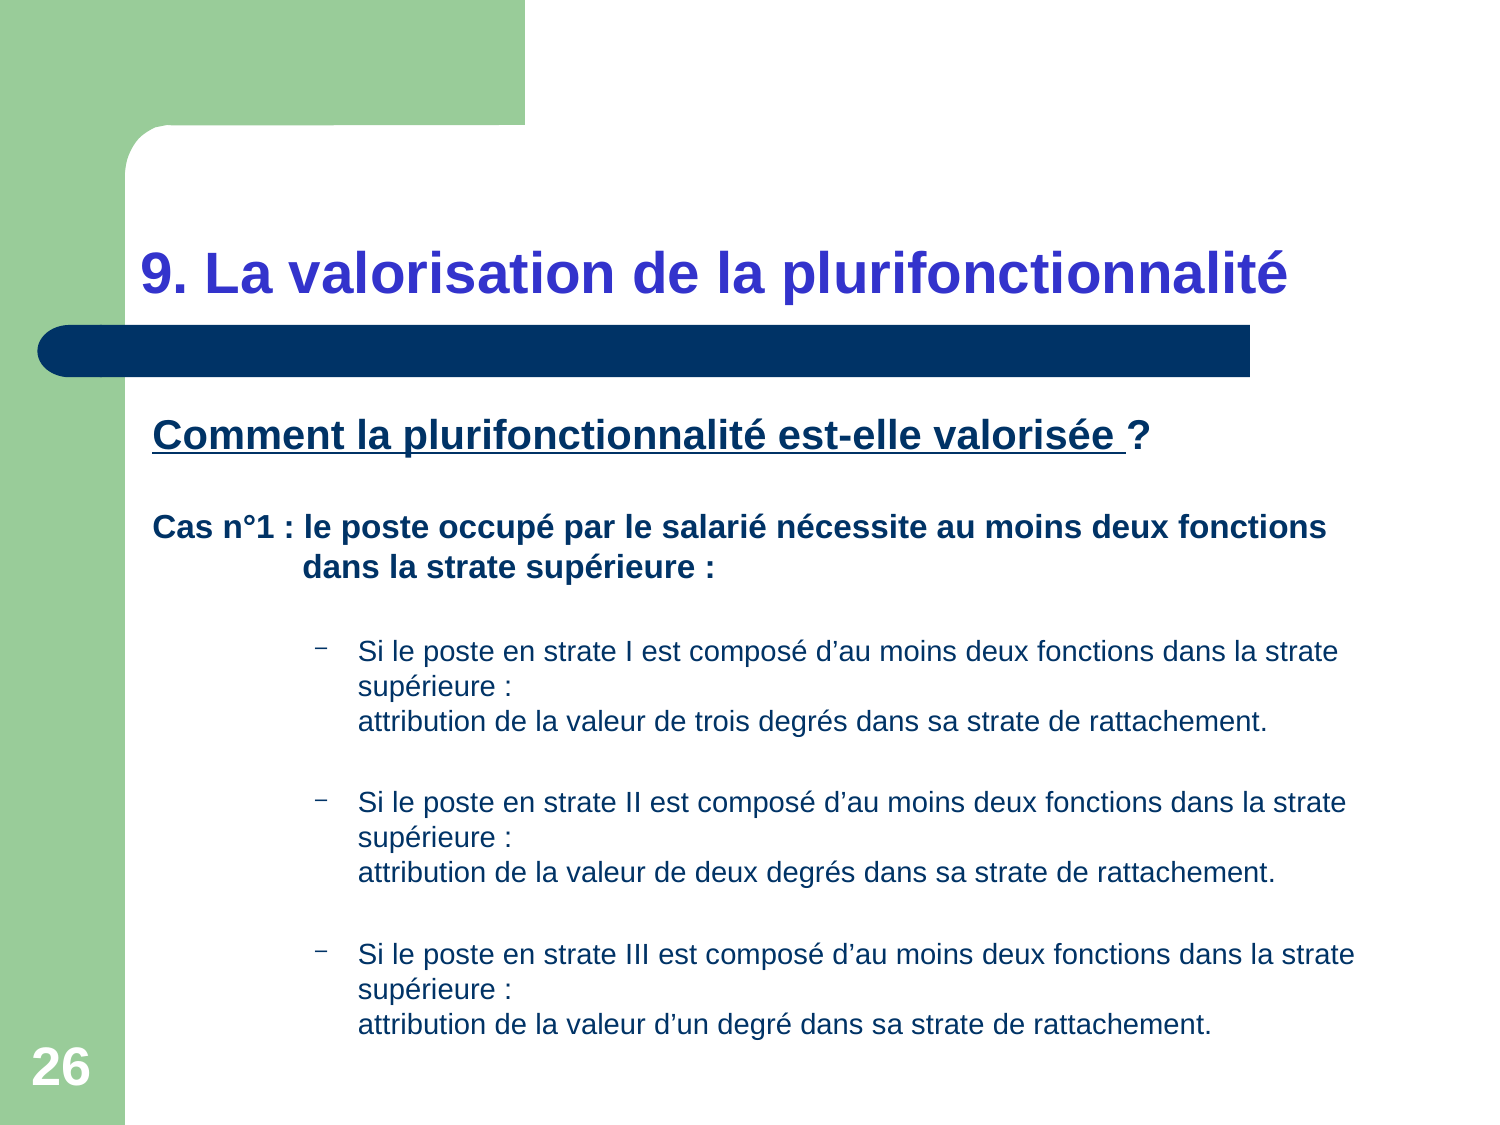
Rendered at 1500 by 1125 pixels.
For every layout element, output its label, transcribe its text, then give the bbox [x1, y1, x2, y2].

slide_number 26 [13, 1023, 111, 1105]
title 9. La valorisation de la plurifonctionnalité [124, 109, 1426, 313]
list Comment la plurifonctionnalité est-elle valorisée ? Cas n°1 : le poste occupé par le salarié nécessite au moins deux fonctions dans la strate supérieure : Si le poste en strate I est composé d’au moins deux fonctions dans la strate supérieure : attribution de la valeur de trois degrés dans sa strate de rattachement. Si le poste en strate II est composé d’au moins deux fonctions dans la strate supérieure : attribution de la valeur de deux degrés dans sa strate de rattachement. Si le poste en strate III est composé d’au moins deux fonctions dans la strate supérieure : attribution de la valeur d’un degré dans sa strate de rattachement. [137, 400, 1400, 1012]
